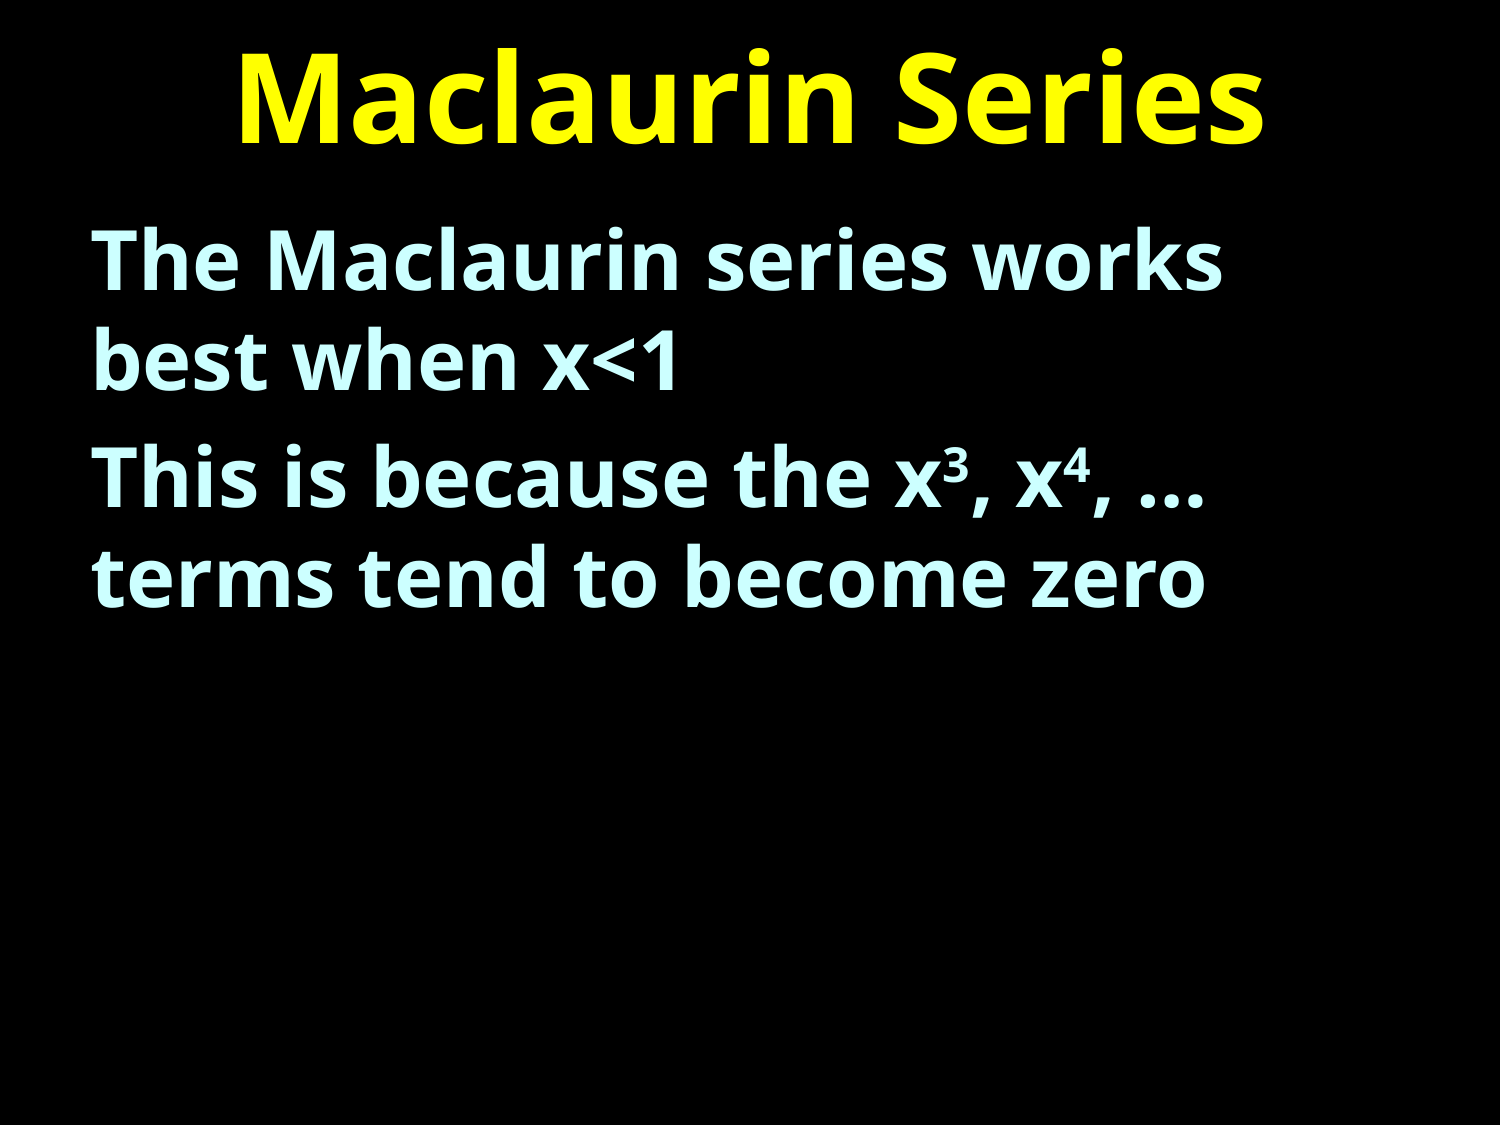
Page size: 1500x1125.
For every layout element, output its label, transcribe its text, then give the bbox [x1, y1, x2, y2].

title Maclaurin Series [0, 0, 1500, 188]
text_box The Maclaurin series works best when x<1 This is because the x3, x4, … terms tend to become zero [74, 200, 1425, 1125]
